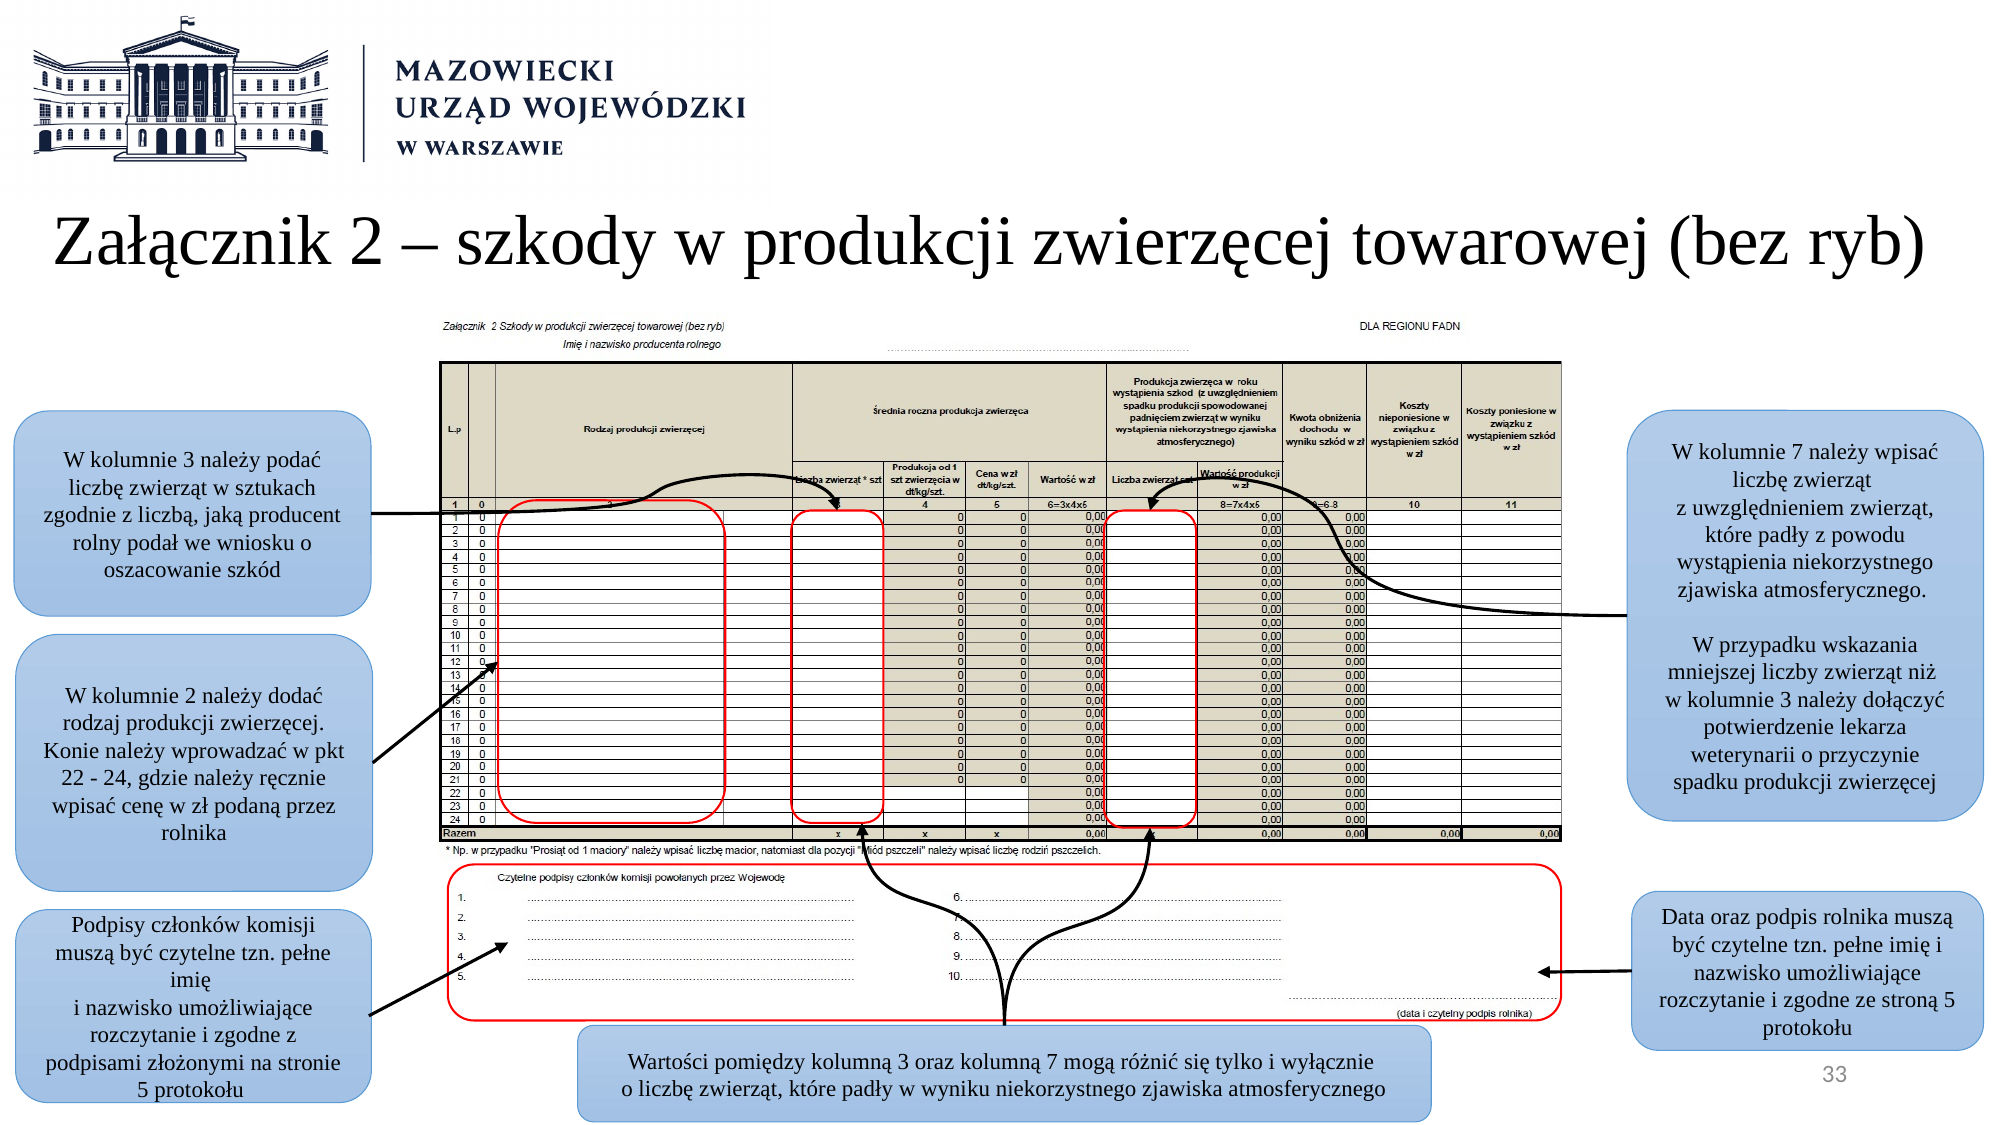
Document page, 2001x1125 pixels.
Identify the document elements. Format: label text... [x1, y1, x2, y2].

slide_number 33 [1412, 1042, 1863, 1103]
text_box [372, 661, 499, 763]
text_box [1149, 510, 1628, 616]
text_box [371, 510, 838, 514]
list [438, 312, 1562, 1031]
picture [0, 0, 771, 206]
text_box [831, 852, 1035, 996]
text_box Wartości pomiędzy kolumną 3 oraz kolumną 7 mogą różnić się tylko i wyłącznie o liczbę zwierząt, które padły w wyniku niekorzystnego zjawiska atmosferycznego [577, 1031, 1432, 1123]
text_box Data oraz podpis rolnika muszą być czytelne tzn. pełne imię i nazwisko umożliwiające rozczytanie i zgodne ze stroną 5 protokołu [1631, 890, 1985, 1051]
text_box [978, 853, 1176, 1000]
text_box W kolumnie 3 należy podać liczbę zwierząt w sztukach zgodnie z liczbą, jaką producent rolny podał we wniosku o oszacowanie szkód [13, 410, 372, 617]
text_box W kolumnie 7 należy wpisać liczbę zwierząt z uwzględnieniem zwierząt, które padły z powodu wystąpienia niekorzystnego zjawiska atmosferycznego. W przypadku wskazania mniejszej liczby zwierząt niż w kolumnie 3 należy dołączyć potwierdzenie lekarza weterynarii o przyczynie spadku produkcji zwierzęcej [1626, 409, 1985, 822]
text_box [368, 942, 509, 1016]
text_box Podpisy członków komisji muszą być czytelne tzn. pełne imię i nazwisko umożliwiające rozczytanie i zgodne z podpisami złożonymi na stronie 5 protokołu [15, 909, 372, 1104]
text_box W kolumnie 2 należy dodać rodzaj produkcji zwierzęcej. Konie należy wprowadzać w pkt 22 - 24, gdzie należy ręcznie wpisać cenę w zł podaną przez rolnika [15, 633, 374, 892]
title Załącznik 2 – szkody w produkcji zwierzęcej towarowej (bez ryb) [0, 205, 2000, 279]
